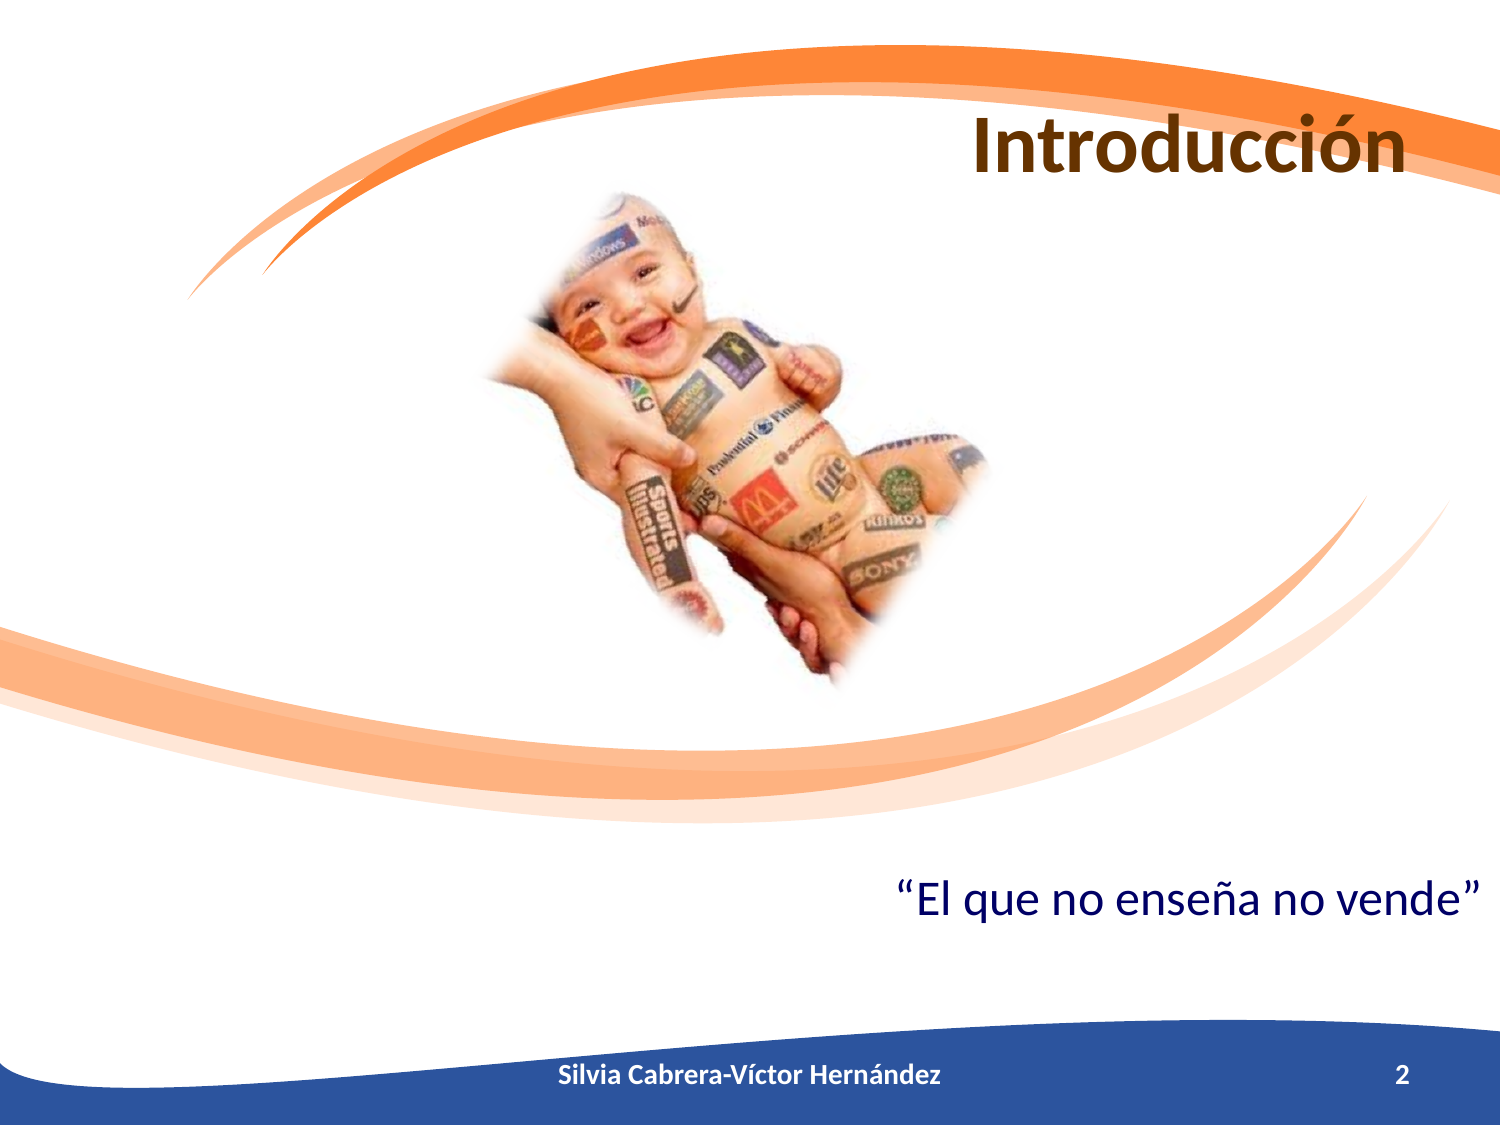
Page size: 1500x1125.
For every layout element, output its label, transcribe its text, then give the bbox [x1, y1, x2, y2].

title Introducción [75, 45, 1424, 233]
list “El que no enseña no vende” [763, 857, 1498, 971]
picture [470, 215, 971, 680]
slide_number 2 [1074, 1042, 1425, 1103]
footer Silvia Cabrera-Víctor Hernández [512, 1042, 988, 1103]
